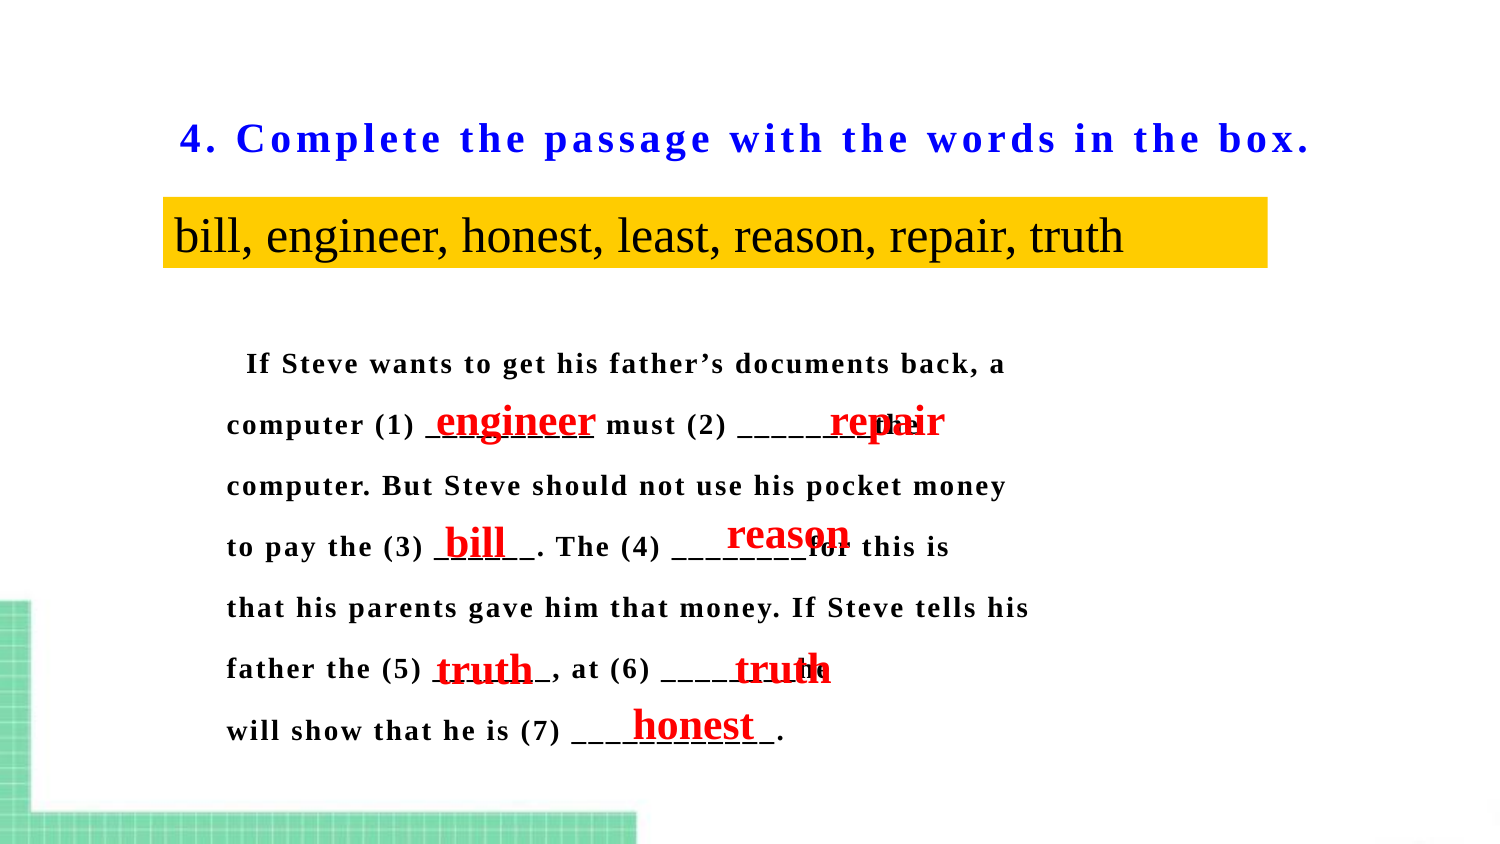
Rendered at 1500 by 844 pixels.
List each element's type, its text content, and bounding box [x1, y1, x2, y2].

text_box reason [715, 498, 993, 563]
text_box honest [621, 690, 897, 755]
text_box bill, engineer, honest, least, reason, repair, truth [163, 196, 1268, 268]
list If Steve wants to get his father’s documents back, a computer (1) __________ must (2) ________the computer. But Steve should not use his pocket money to pay the (3) ______. The (4) ________for this is that his parents gave him that money. If Steve tells his father the (5) _______, at (6) ________he will show that he is (7) ____________. [215, 328, 1257, 807]
text_box bill [433, 507, 649, 572]
text_box engineer [424, 386, 740, 450]
text_box repair [818, 386, 1089, 450]
text_box truth [425, 635, 676, 700]
picture [0, 0, 1500, 844]
text_box truth [723, 634, 975, 698]
title 4. Complete the passage with the words in the box. [168, 104, 1403, 201]
